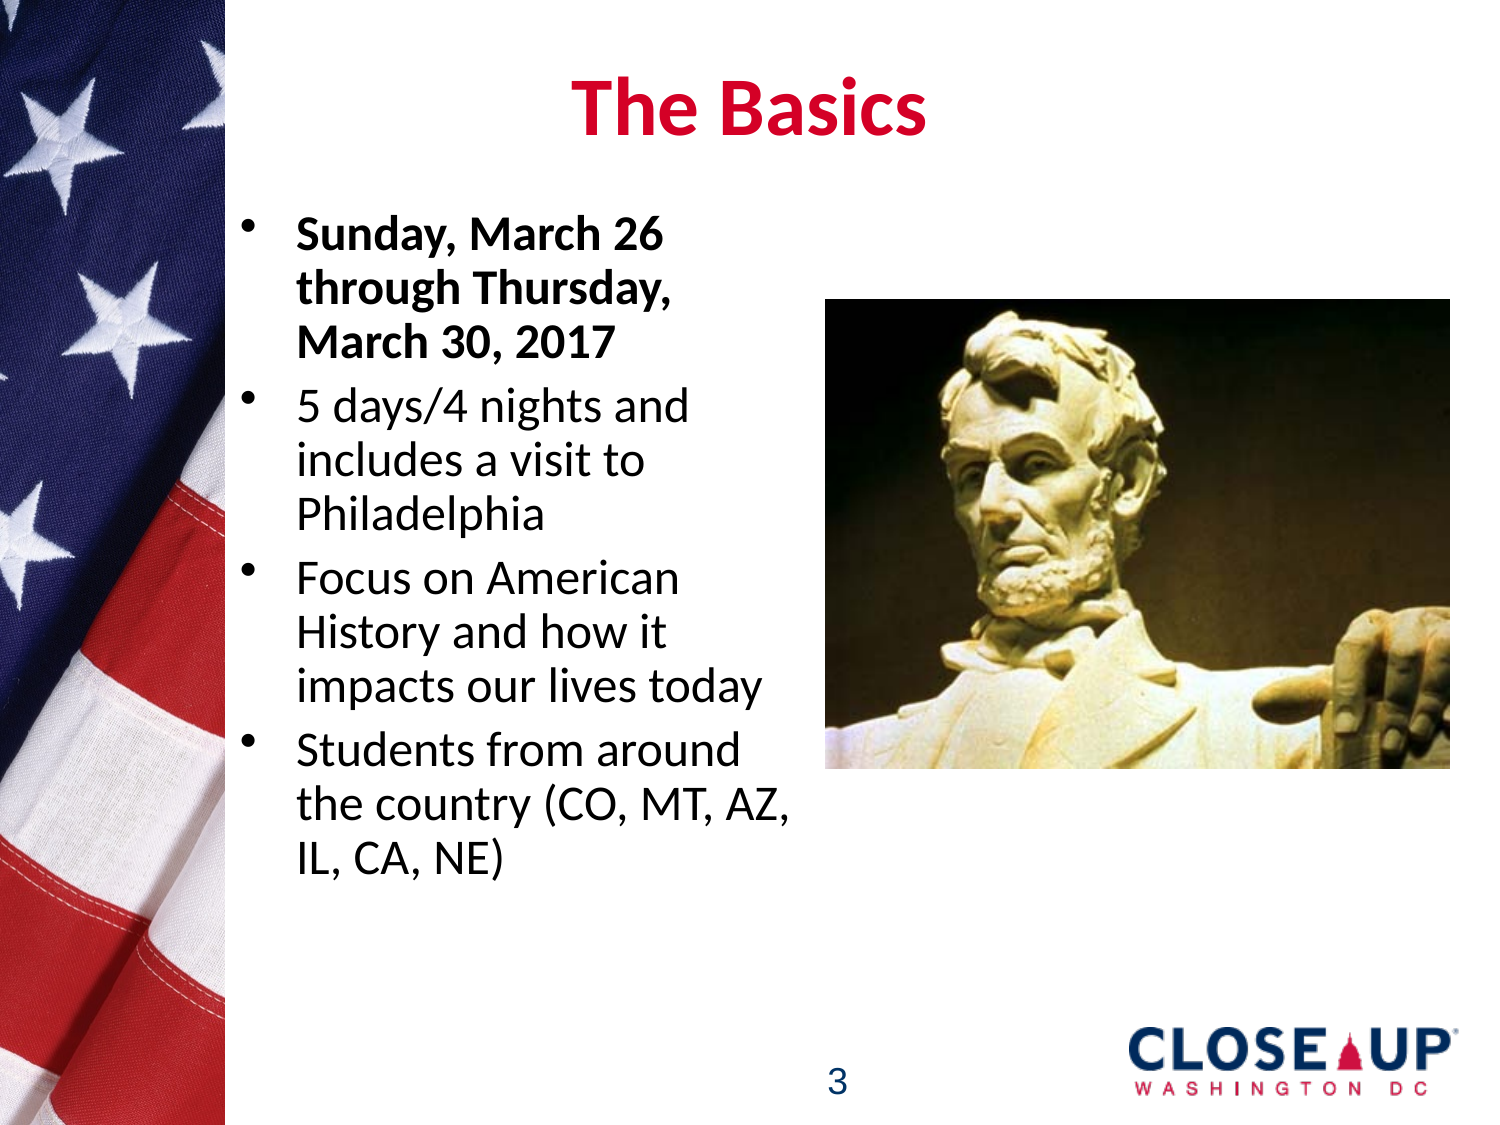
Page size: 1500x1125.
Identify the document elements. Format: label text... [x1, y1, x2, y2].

list Sunday, March 26 through Thursday, March 30, 2017 5 days/4 nights and includes a visit to Philadelphia Focus on American History and how it impacts our lives today Students from around the country (CO, MT, AZ, IL, CA, NE) [225, 200, 825, 943]
title The Basics [75, 45, 1425, 233]
picture [0, 0, 225, 1125]
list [824, 299, 1451, 769]
